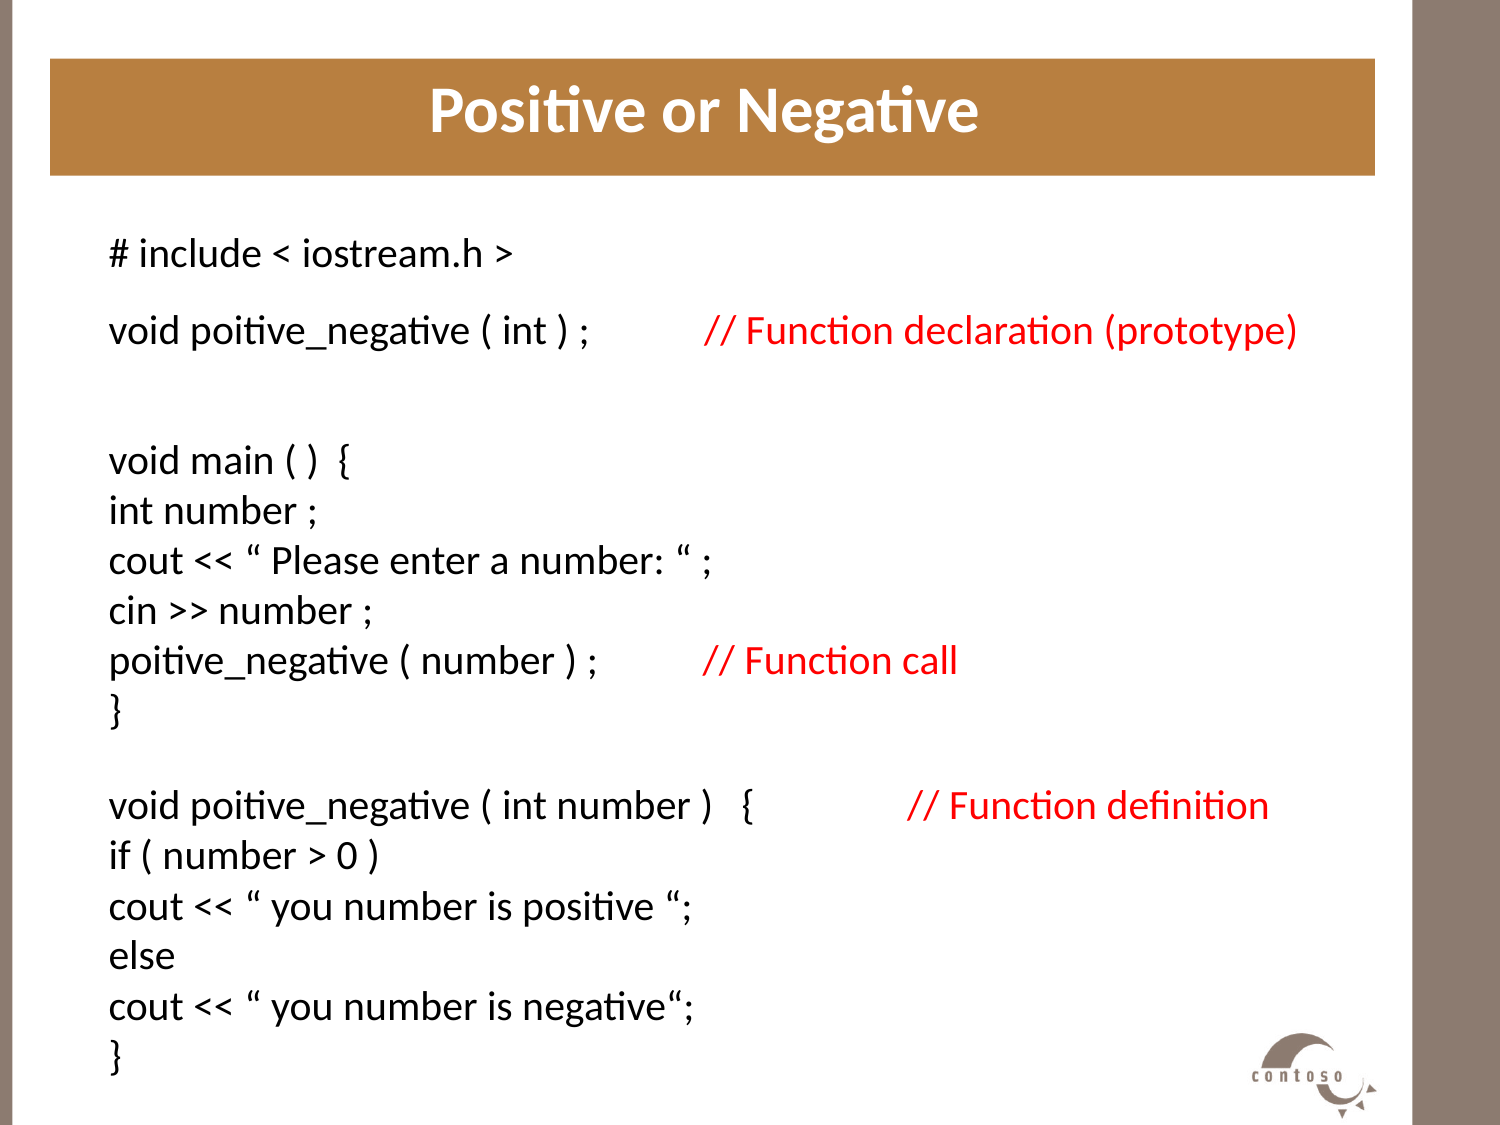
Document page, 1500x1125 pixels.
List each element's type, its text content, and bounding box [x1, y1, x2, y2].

list Positive or Negative [50, 58, 1375, 176]
text_box # include < iostream.h > void poitive_negative ( int ) ; // Function declaration (prototype) void main ( ) { int number ; cout << “ Please enter a number: “ ; cin >> number ; poitive_negative ( number ) ; // Function call } void poitive_negative ( int number ) { // Function definition if ( number > 0 ) cout << “ you number is positive “; else cout << “ you number is negative“; } [93, 218, 1336, 1086]
